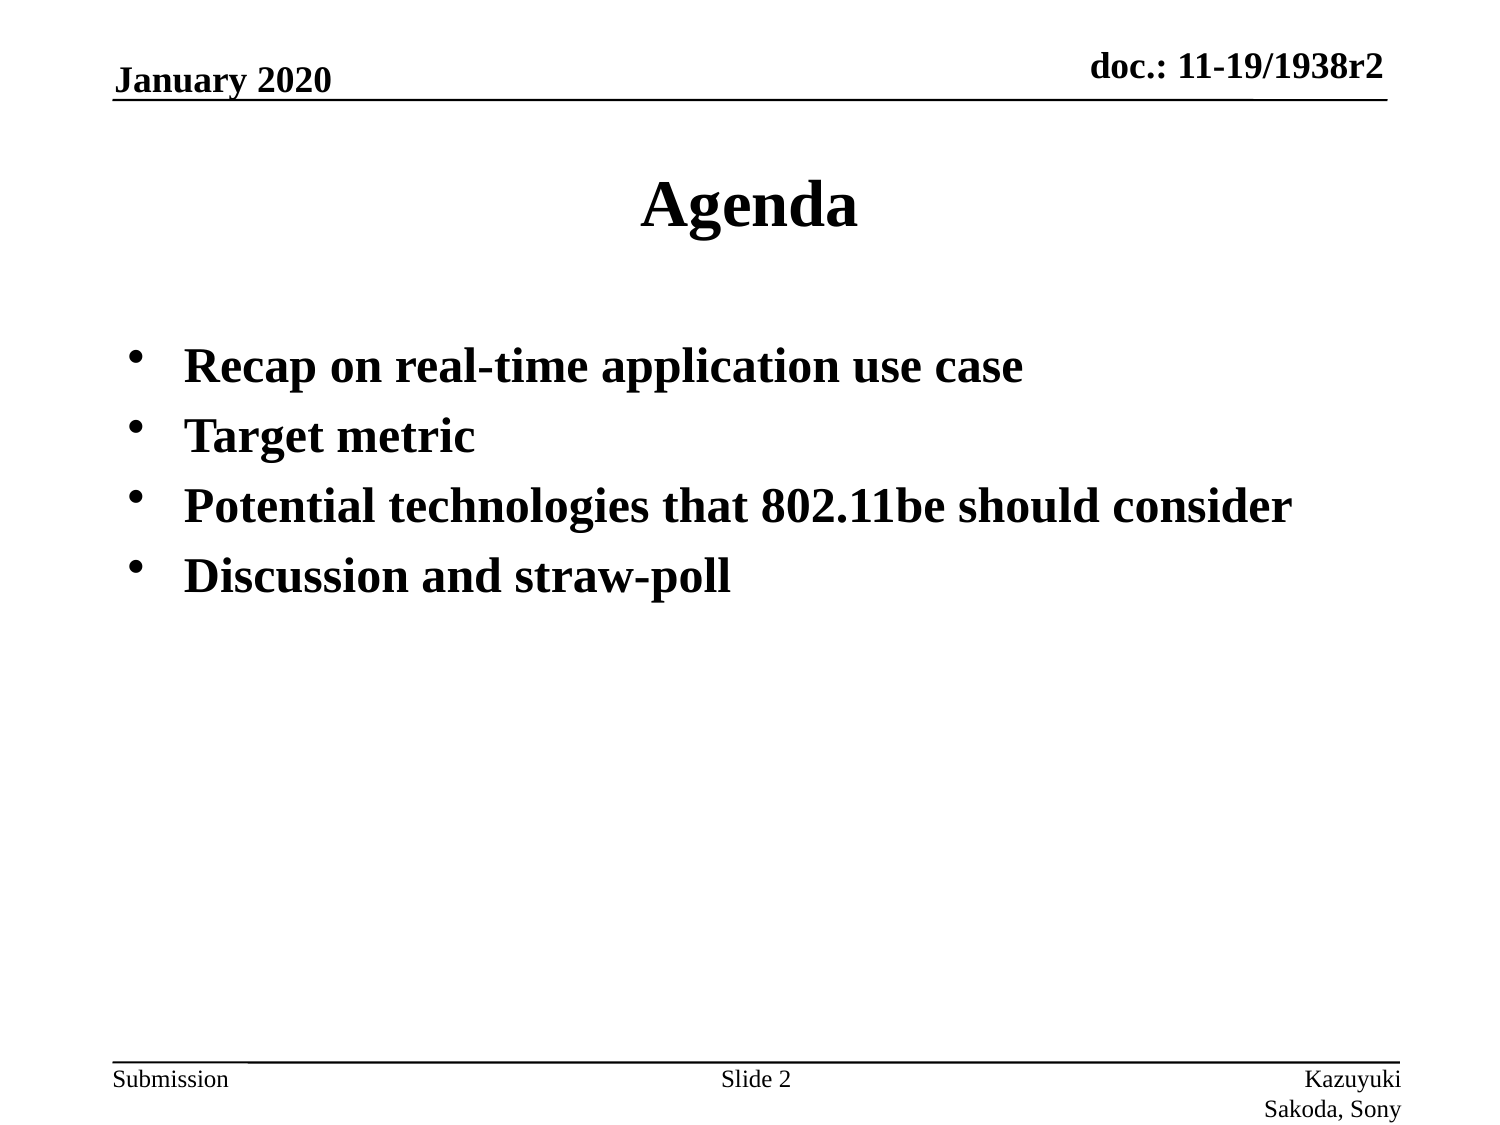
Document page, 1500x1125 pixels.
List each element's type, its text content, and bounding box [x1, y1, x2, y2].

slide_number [114, 54, 368, 100]
title Agenda [112, 112, 1388, 288]
footer Kazuyuki Sakoda, Sony [1222, 1062, 1402, 1093]
slide_number Slide 2 [712, 1062, 800, 1093]
list Recap on real-time application use case Target metric Potential technologies that 802.11be should consider Discussion and straw-poll [112, 324, 1388, 1000]
